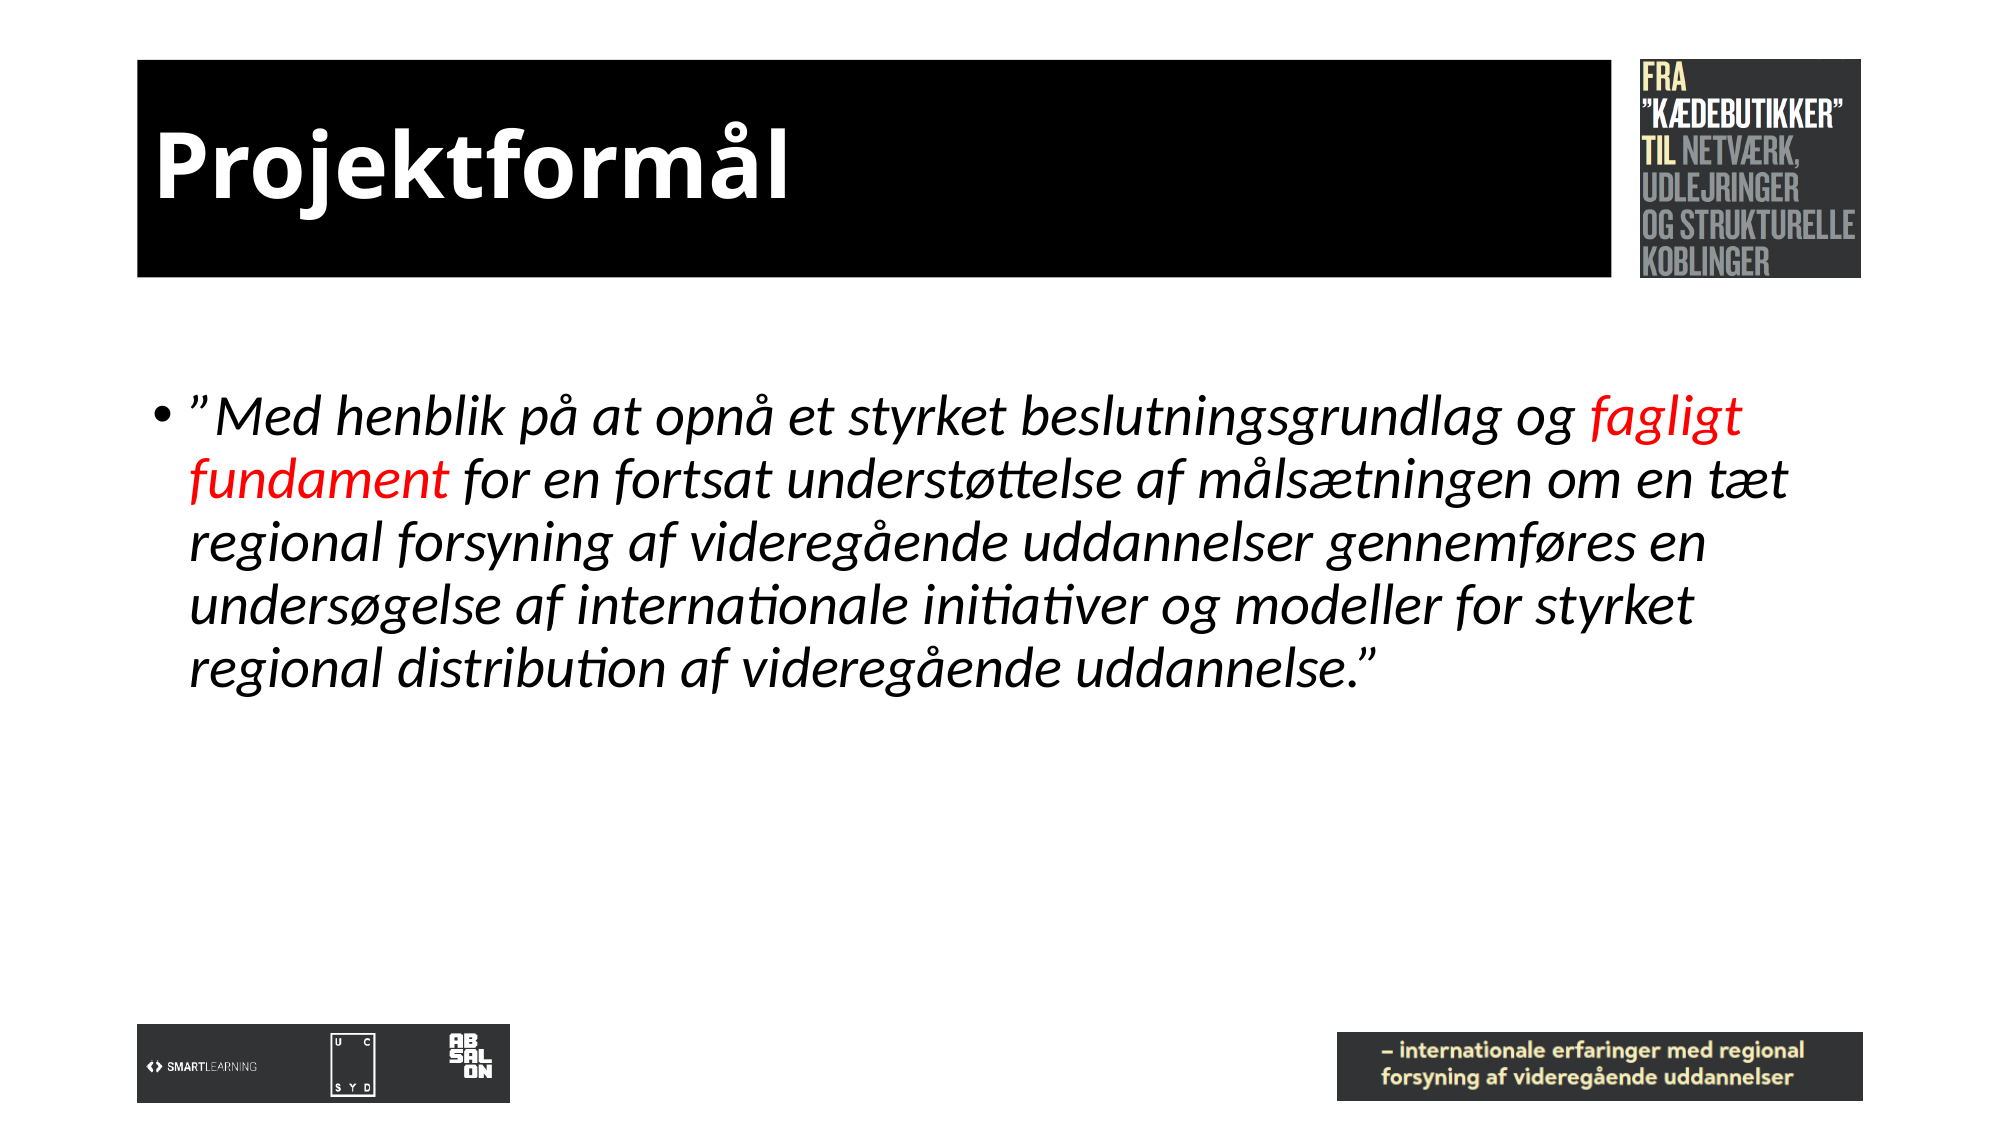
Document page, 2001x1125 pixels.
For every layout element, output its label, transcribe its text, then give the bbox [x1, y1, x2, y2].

title Projektformål [137, 59, 1612, 278]
picture [1640, 59, 1861, 278]
picture [137, 1092, 510, 1103]
list ”Med henblik på at opnå et styrket beslutningsgrundlag og fagligt fundament for en fortsat understøttelse af målsætningen om en tæt regional forsyning af videregående uddannelser gennemføres en undersøgelse af internationale initiativer og modeller for styrket regional distribution af videregående uddannelse.” [137, 378, 1863, 1092]
picture [1337, 1092, 1863, 1101]
